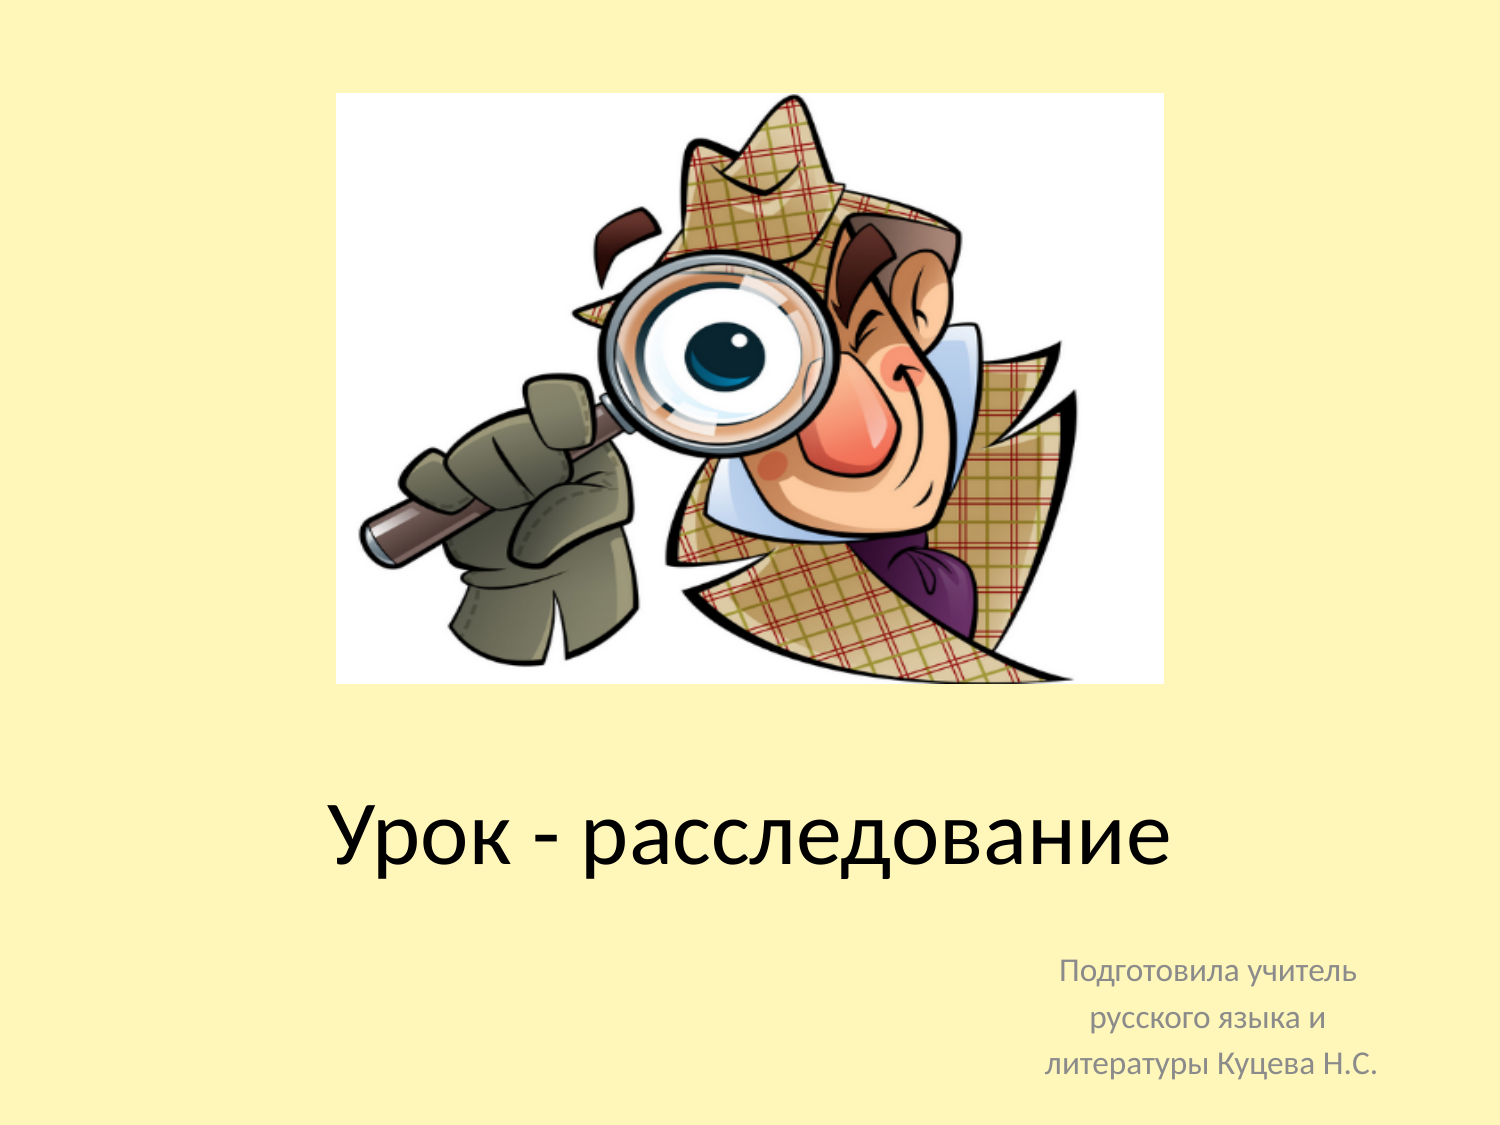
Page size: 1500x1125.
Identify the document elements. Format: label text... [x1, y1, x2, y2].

picture [336, 92, 1164, 685]
subtitle Подготовила учитель русского языка и литературы Куцева Н.С. [974, 940, 1450, 1091]
title Урок - расследование [187, 727, 1313, 929]
